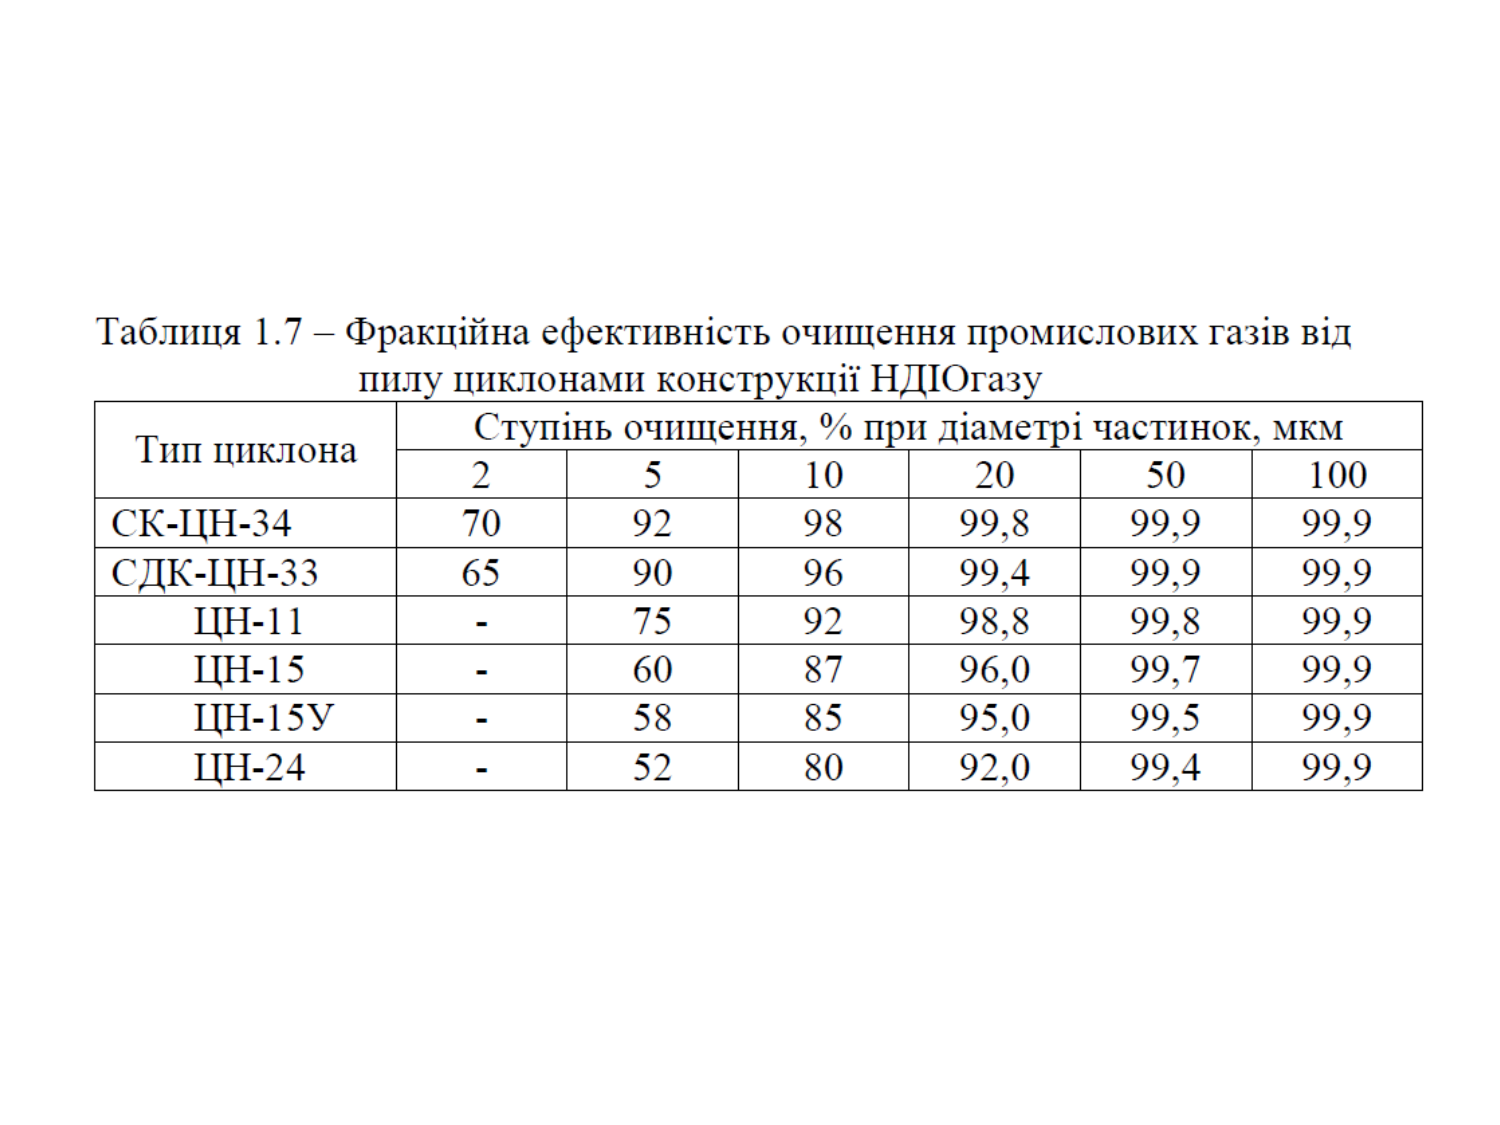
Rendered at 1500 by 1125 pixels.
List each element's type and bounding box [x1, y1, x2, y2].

list [53, 302, 1447, 827]
